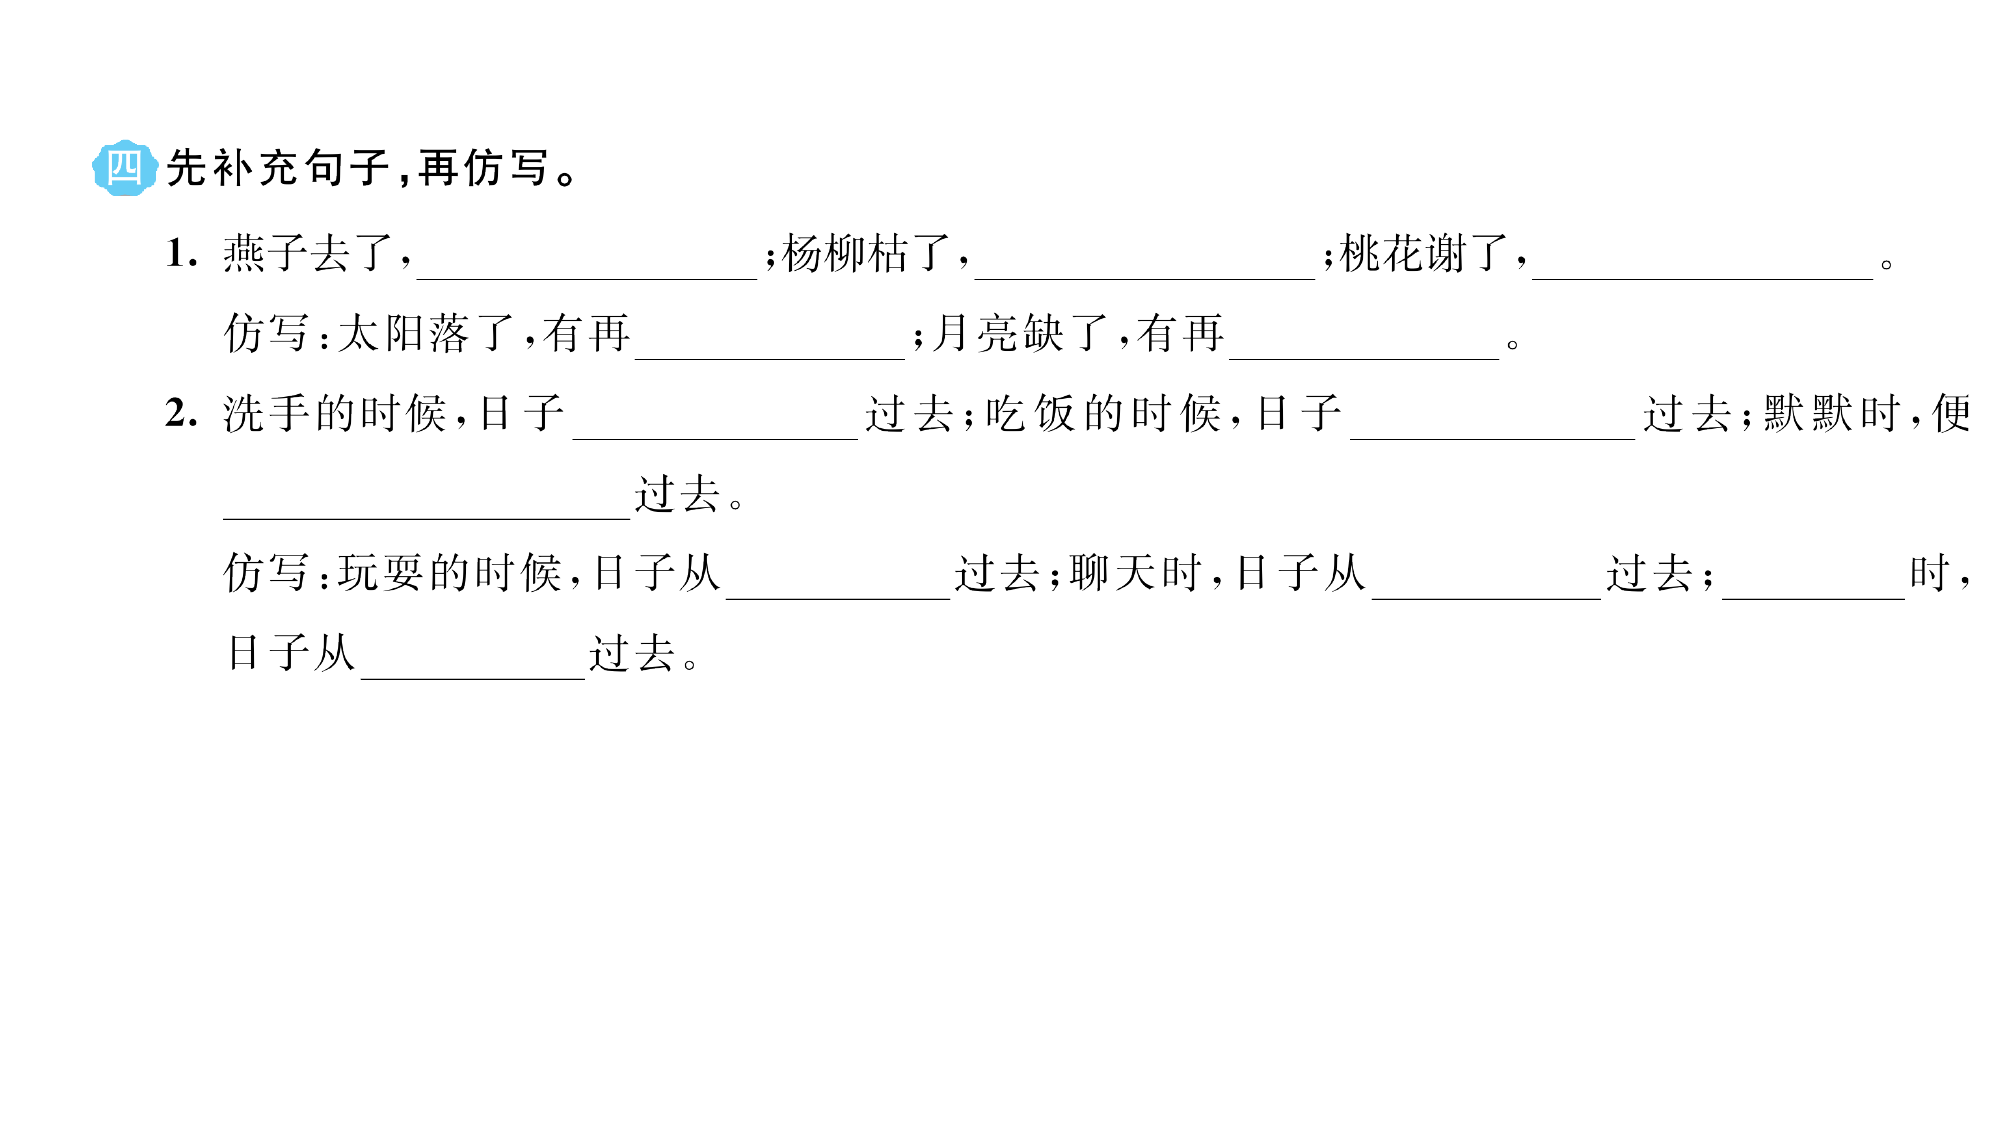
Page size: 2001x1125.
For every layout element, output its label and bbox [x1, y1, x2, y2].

picture [88, 118, 1979, 694]
